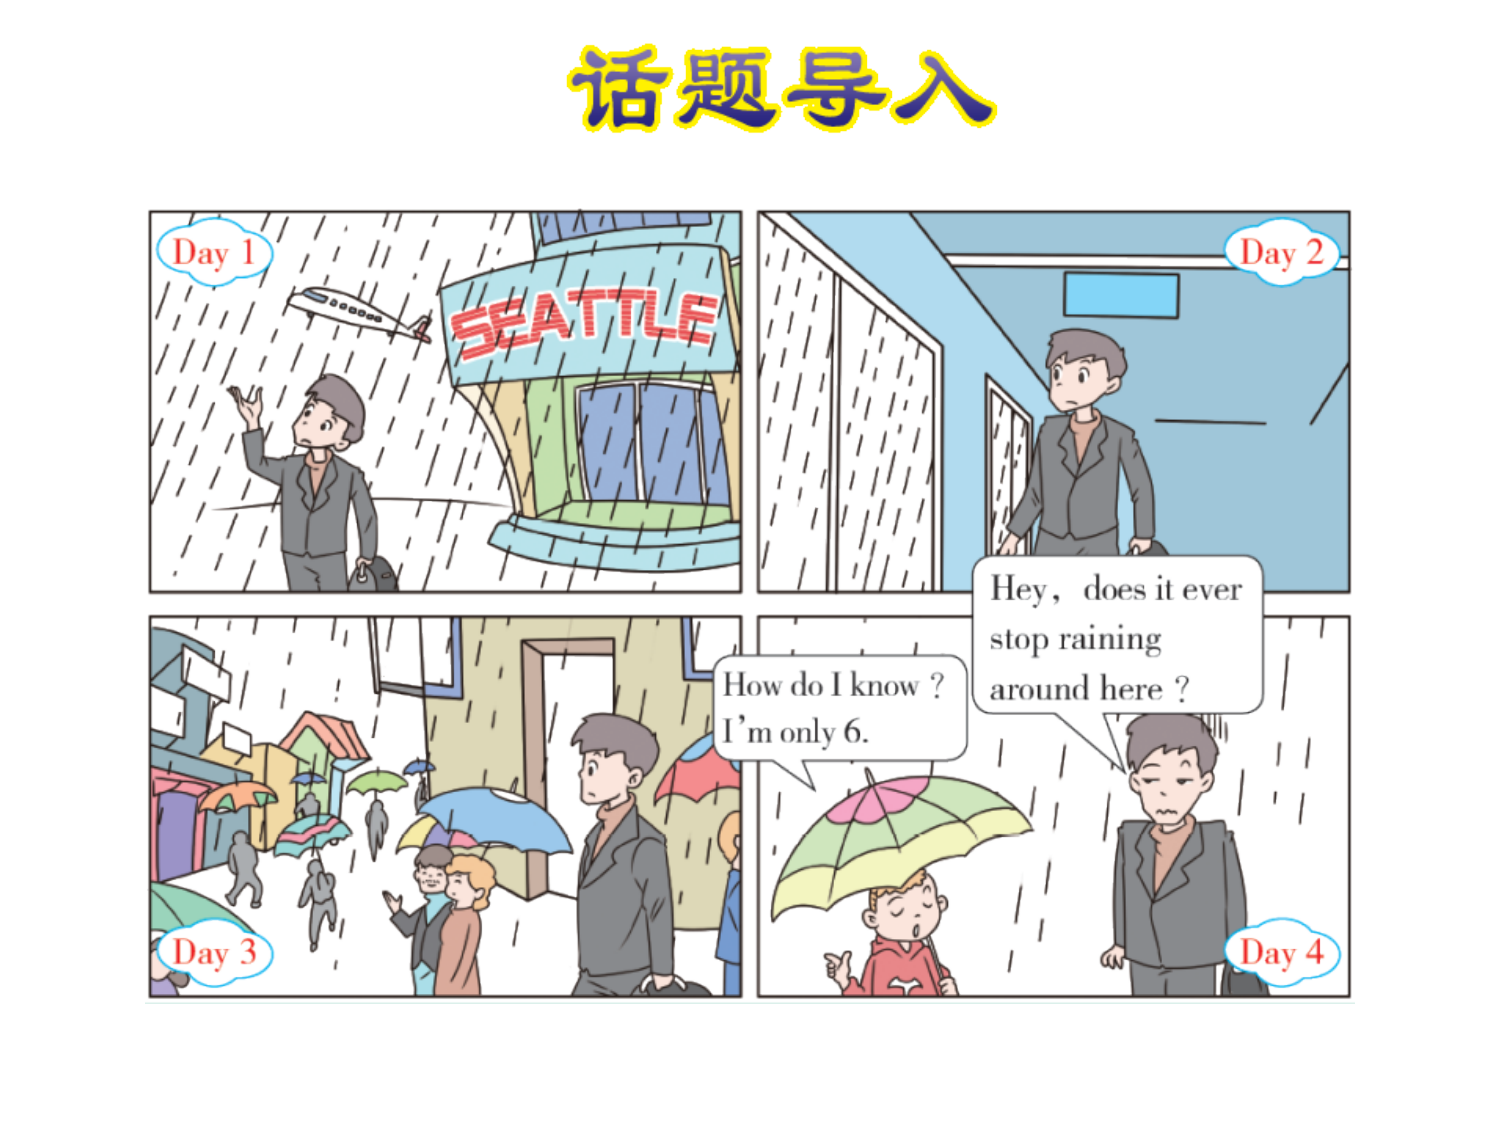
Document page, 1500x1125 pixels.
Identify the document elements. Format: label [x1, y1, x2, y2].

picture [559, 30, 1007, 149]
picture [145, 208, 1355, 1004]
